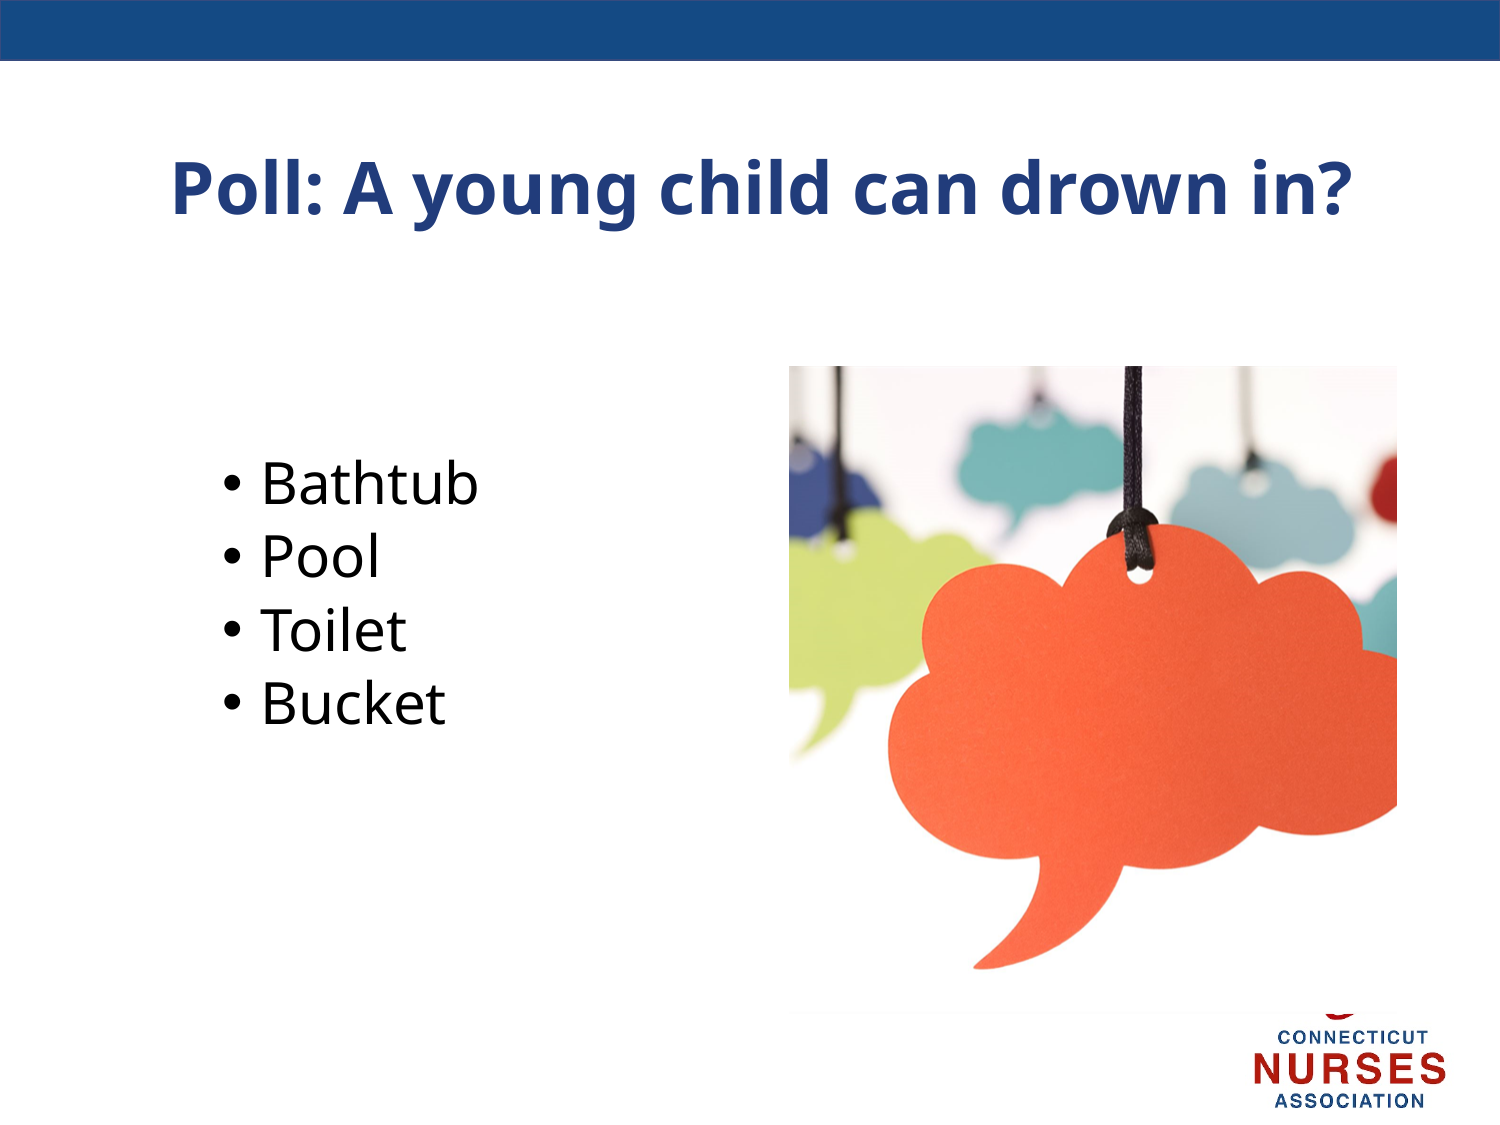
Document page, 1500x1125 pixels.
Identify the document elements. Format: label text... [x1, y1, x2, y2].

picture [789, 366, 1454, 1118]
title Poll: A young child can drown in? [115, 119, 1409, 337]
list Bathtub Pool Toilet Bucket [132, 366, 741, 1014]
